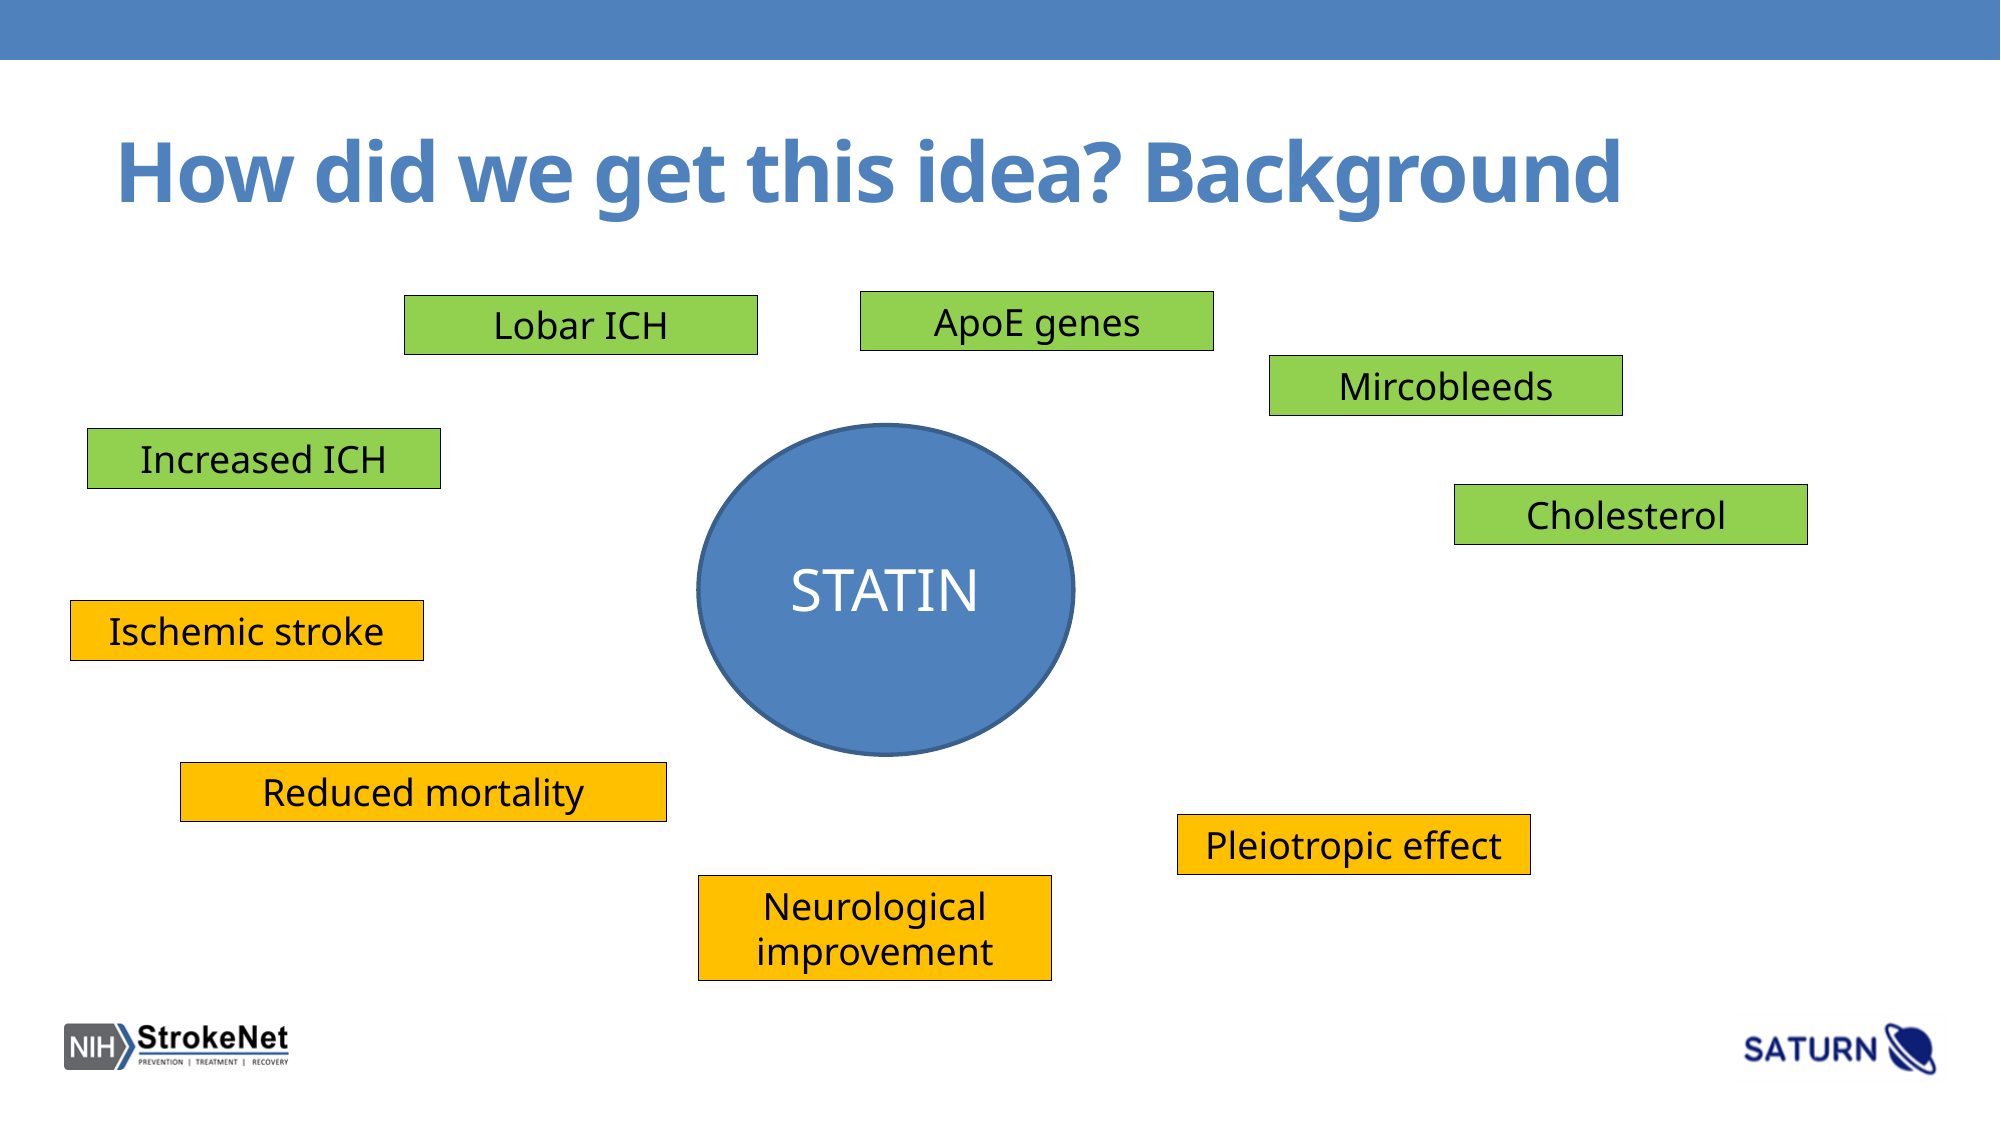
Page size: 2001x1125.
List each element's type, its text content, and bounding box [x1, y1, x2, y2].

text_box Cholesterol [1454, 484, 1808, 545]
text_box Increased ICH [87, 428, 441, 489]
text_box [696, 422, 1076, 757]
picture [1735, 1013, 1946, 1082]
text_box Mircobleeds [1269, 355, 1623, 416]
title How did we get this idea? Background [99, 87, 1900, 250]
text_box Reduced mortality [180, 762, 667, 822]
text_box Pleiotropic effect [1177, 814, 1531, 875]
text_box Neurological improvement [698, 875, 1052, 981]
text_box ApoE genes [860, 291, 1214, 351]
text_box Lobar ICH [404, 295, 758, 355]
picture [64, 1021, 289, 1070]
text_box STATIN [734, 545, 1038, 631]
text_box Ischemic stroke [70, 600, 424, 661]
